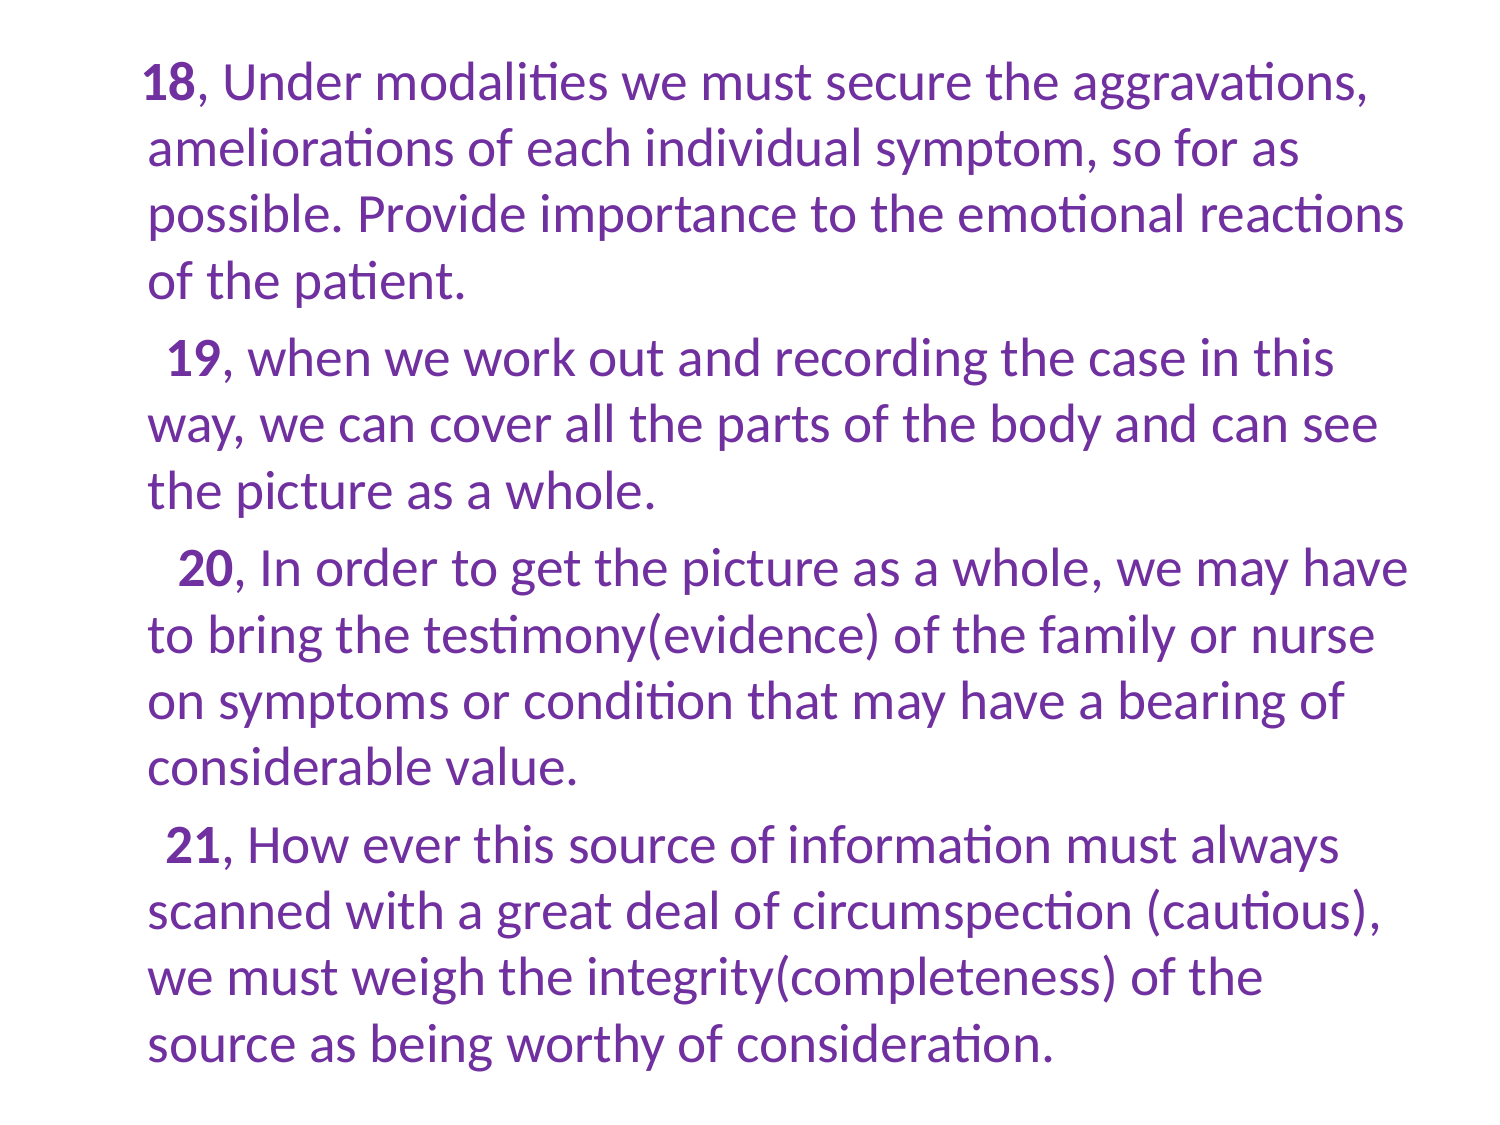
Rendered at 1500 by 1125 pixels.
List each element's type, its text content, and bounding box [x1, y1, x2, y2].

list 18, Under modalities we must secure the aggravations, ameliorations of each individual symptom, so for as possible. Provide importance to the emotional reactions of the patient. 19, when we work out and recording the case in this way, we can cover all the parts of the body and can see the picture as a whole. 20, In order to get the picture as a whole, we may have to bring the testimony(evidence) of the family or nurse on symptoms or condition that may have a bearing of considerable value. 21, How ever this source of information must always scanned with a great deal of circumspection (cautious), we must weigh the integrity(completeness) of the source as being worthy of consideration. [75, 37, 1425, 1100]
